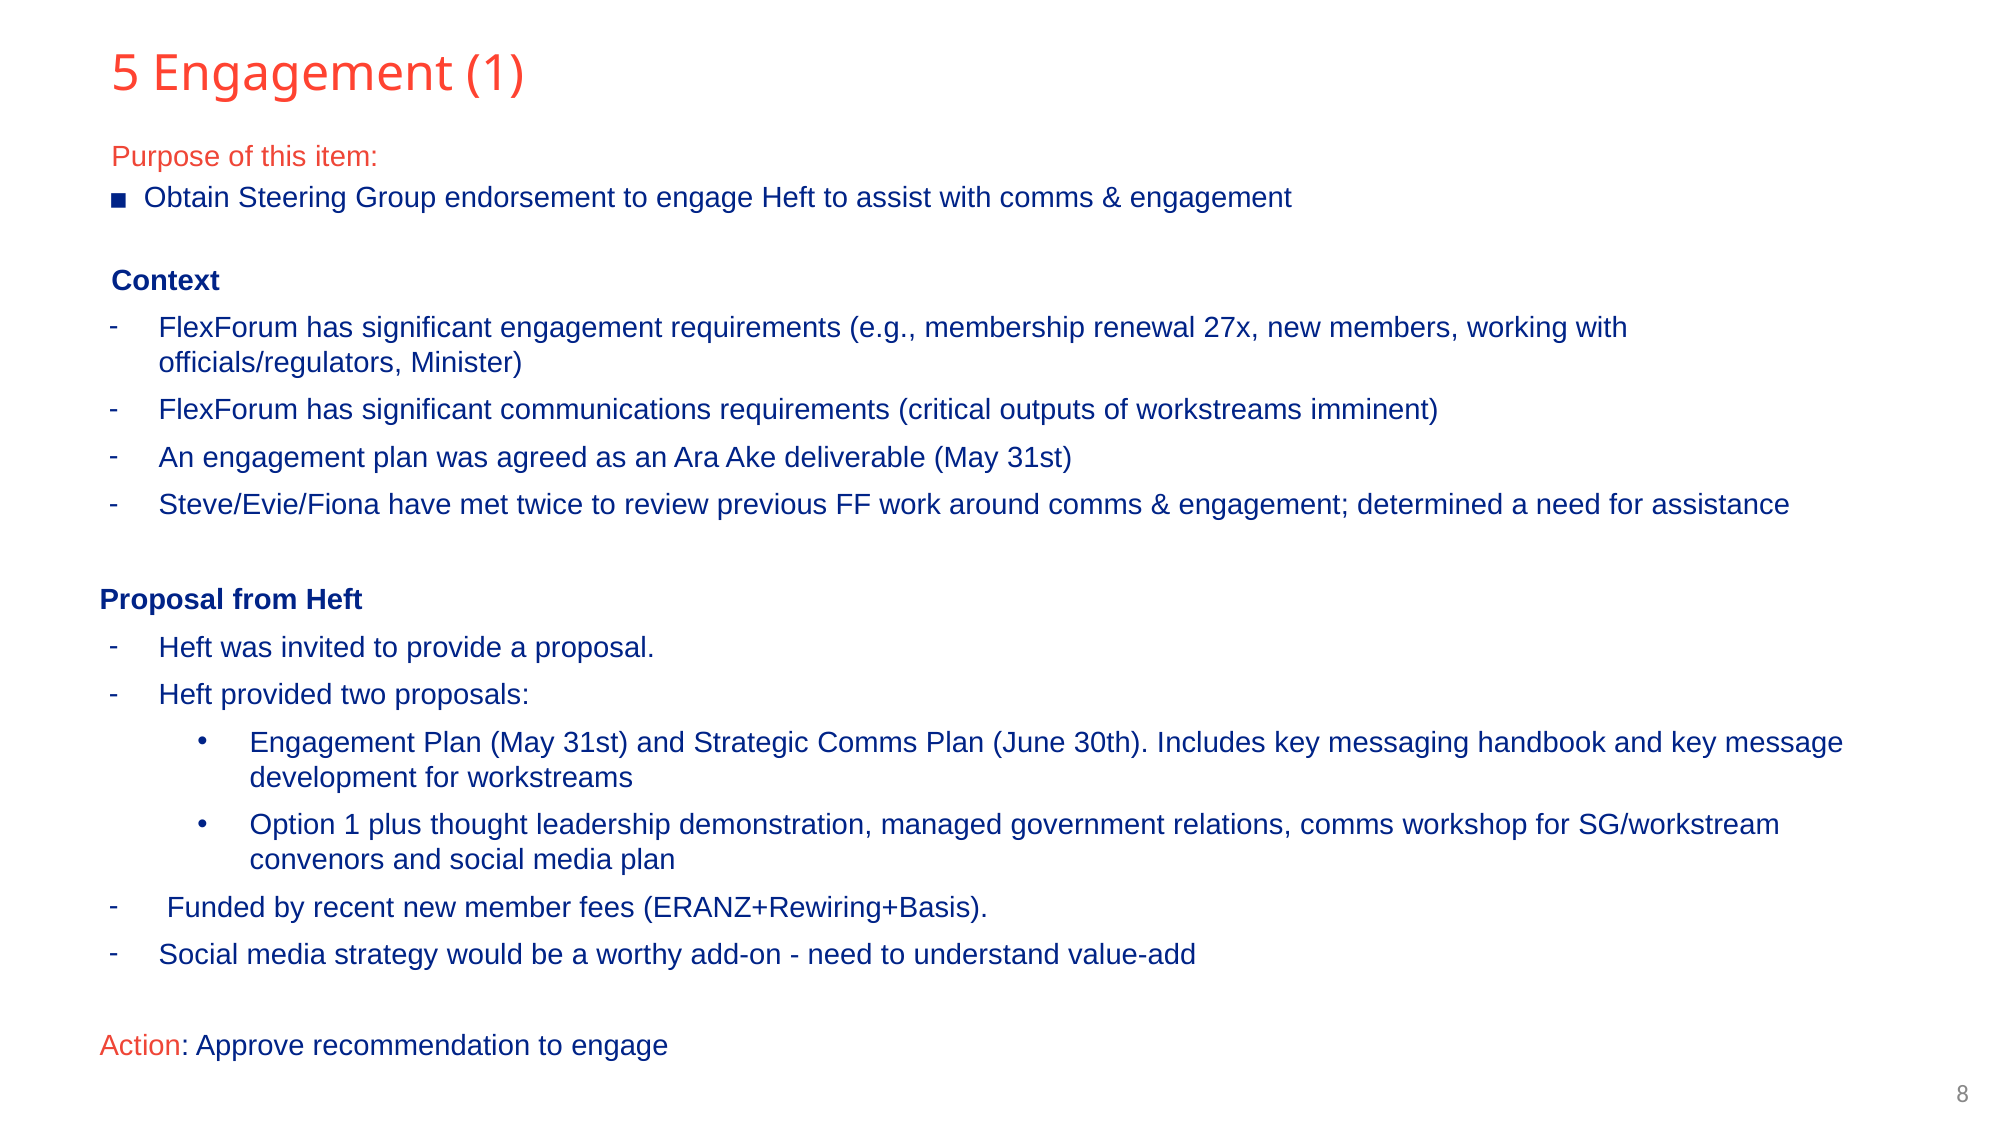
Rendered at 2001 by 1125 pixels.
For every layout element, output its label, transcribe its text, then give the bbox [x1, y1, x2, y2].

slide_number ‹#› [1889, 1062, 1985, 1123]
title 5 Engagement (1) [84, 18, 1916, 130]
list Purpose of this item: Obtain Steering Group endorsement to engage Heft to assist with comms & engagement Context FlexForum has significant engagement requirements (e.g., membership renewal 27x, new members, working with officials/regulators, Minister) FlexForum has significant communications requirements (critical outputs of workstreams imminent) An engagement plan was agreed as an Ara Ake deliverable (May 31st) Steve/Evie/Fiona have met twice to review previous FF work around comms & engagement; determined a need for assistance Proposal from Heft Heft was invited to provide a proposal. Heft provided two proposals: Engagement Plan (May 31st) and Strategic Comms Plan (June 30th). Includes key messaging handbook and key message development for workstreams Option 1 plus thought leadership demonstration, managed government relations, comms workshop for SG/workstream convenors and social media plan Funded by recent new member fees (ERANZ+Rewiring+Basis). Social media strategy would be a worthy add-on - need to understand value-add [84, 129, 1875, 970]
text_box Action: Approve recommendation to engage [84, 1011, 1897, 1077]
